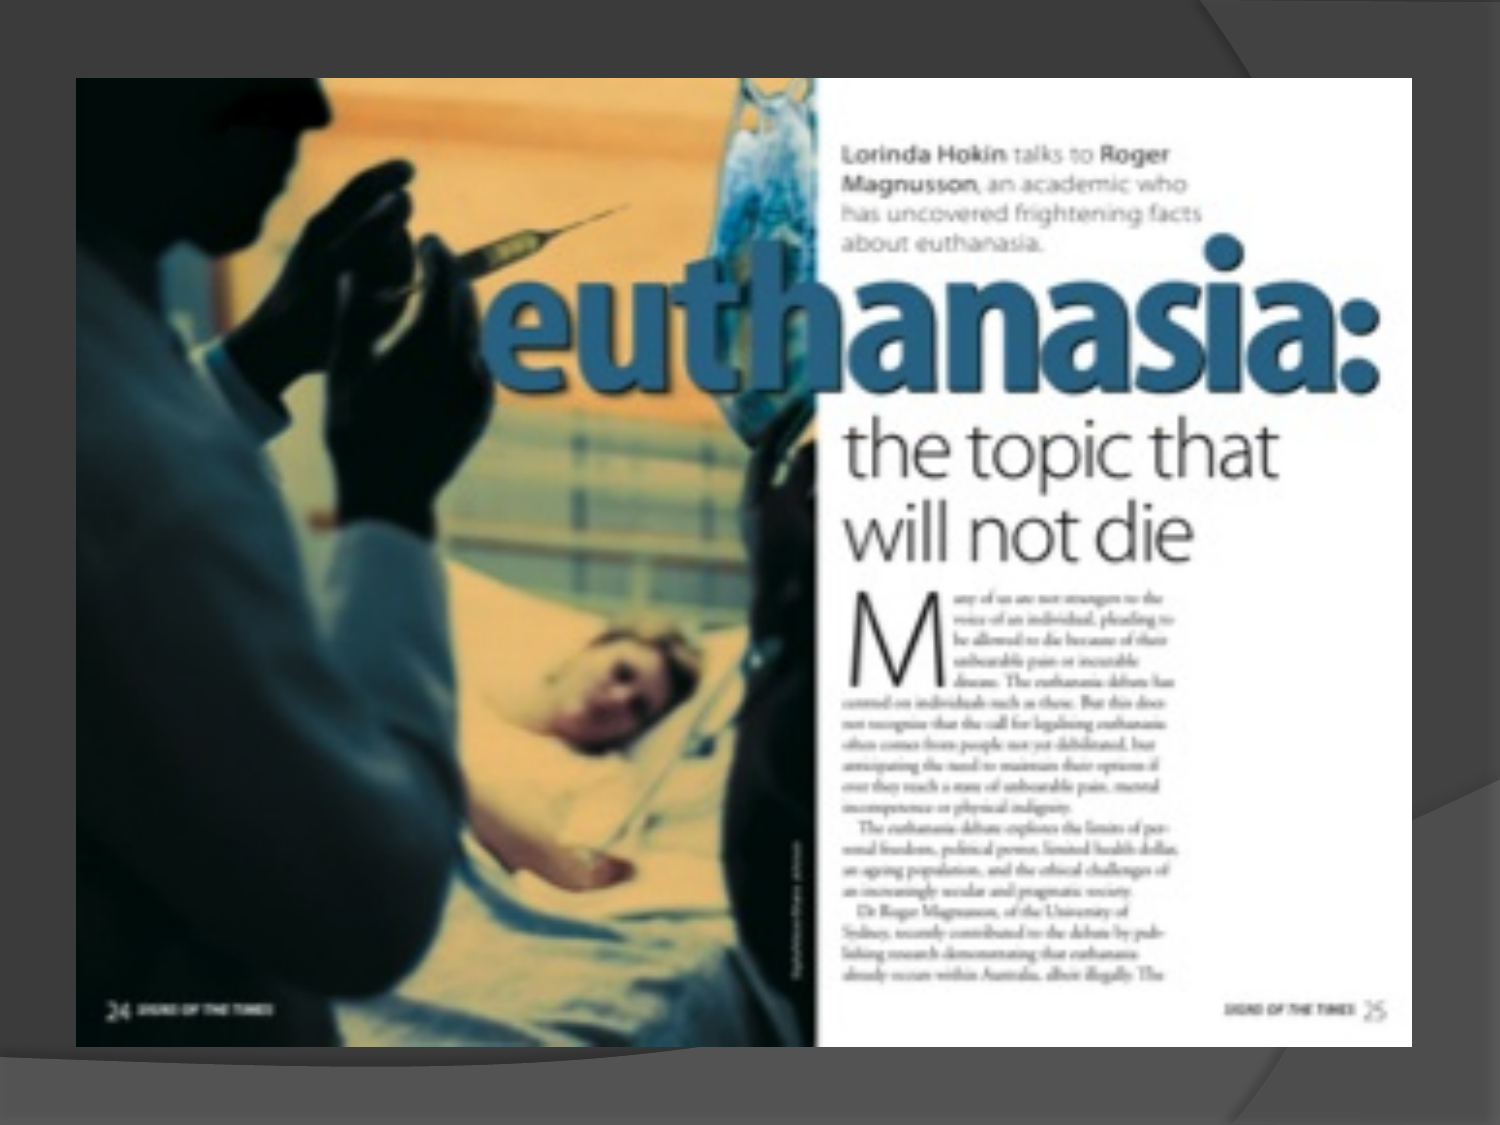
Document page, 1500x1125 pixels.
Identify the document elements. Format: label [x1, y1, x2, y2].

picture [76, 77, 1412, 1047]
